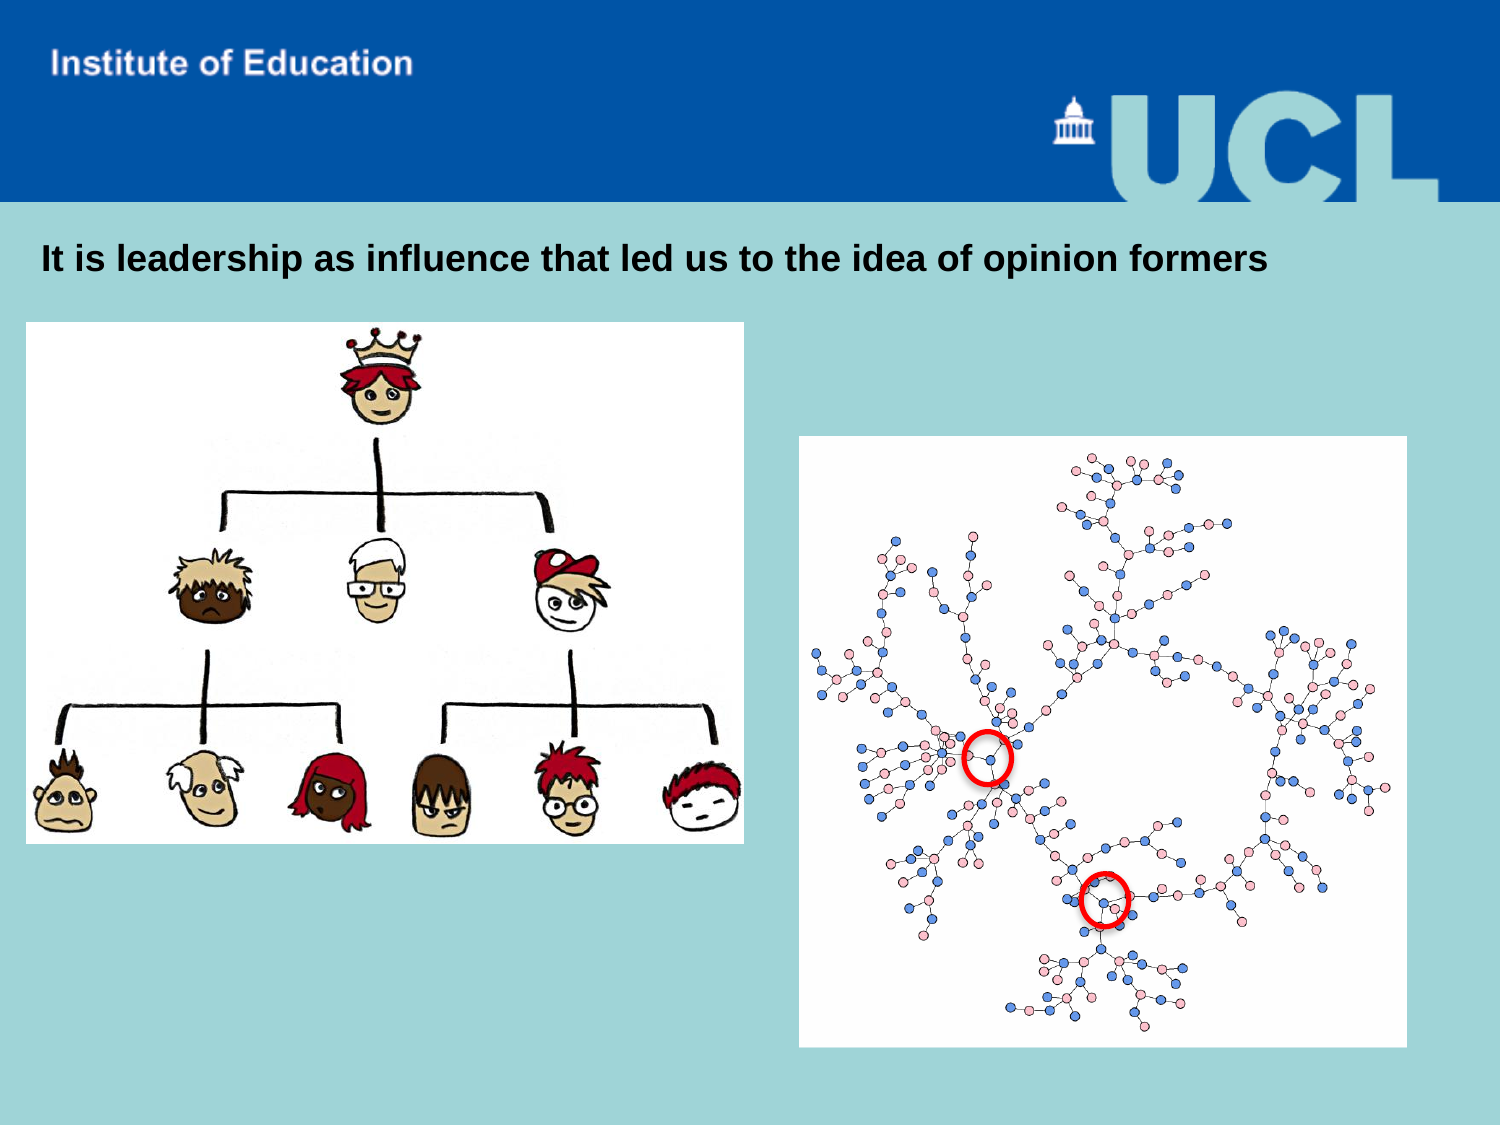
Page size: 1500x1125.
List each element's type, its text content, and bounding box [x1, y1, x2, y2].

picture [799, 435, 1411, 1049]
picture [26, 322, 744, 845]
picture [0, 0, 1500, 202]
text_box It is leadership as influence that led us to the idea of opinion formers [26, 226, 1375, 994]
